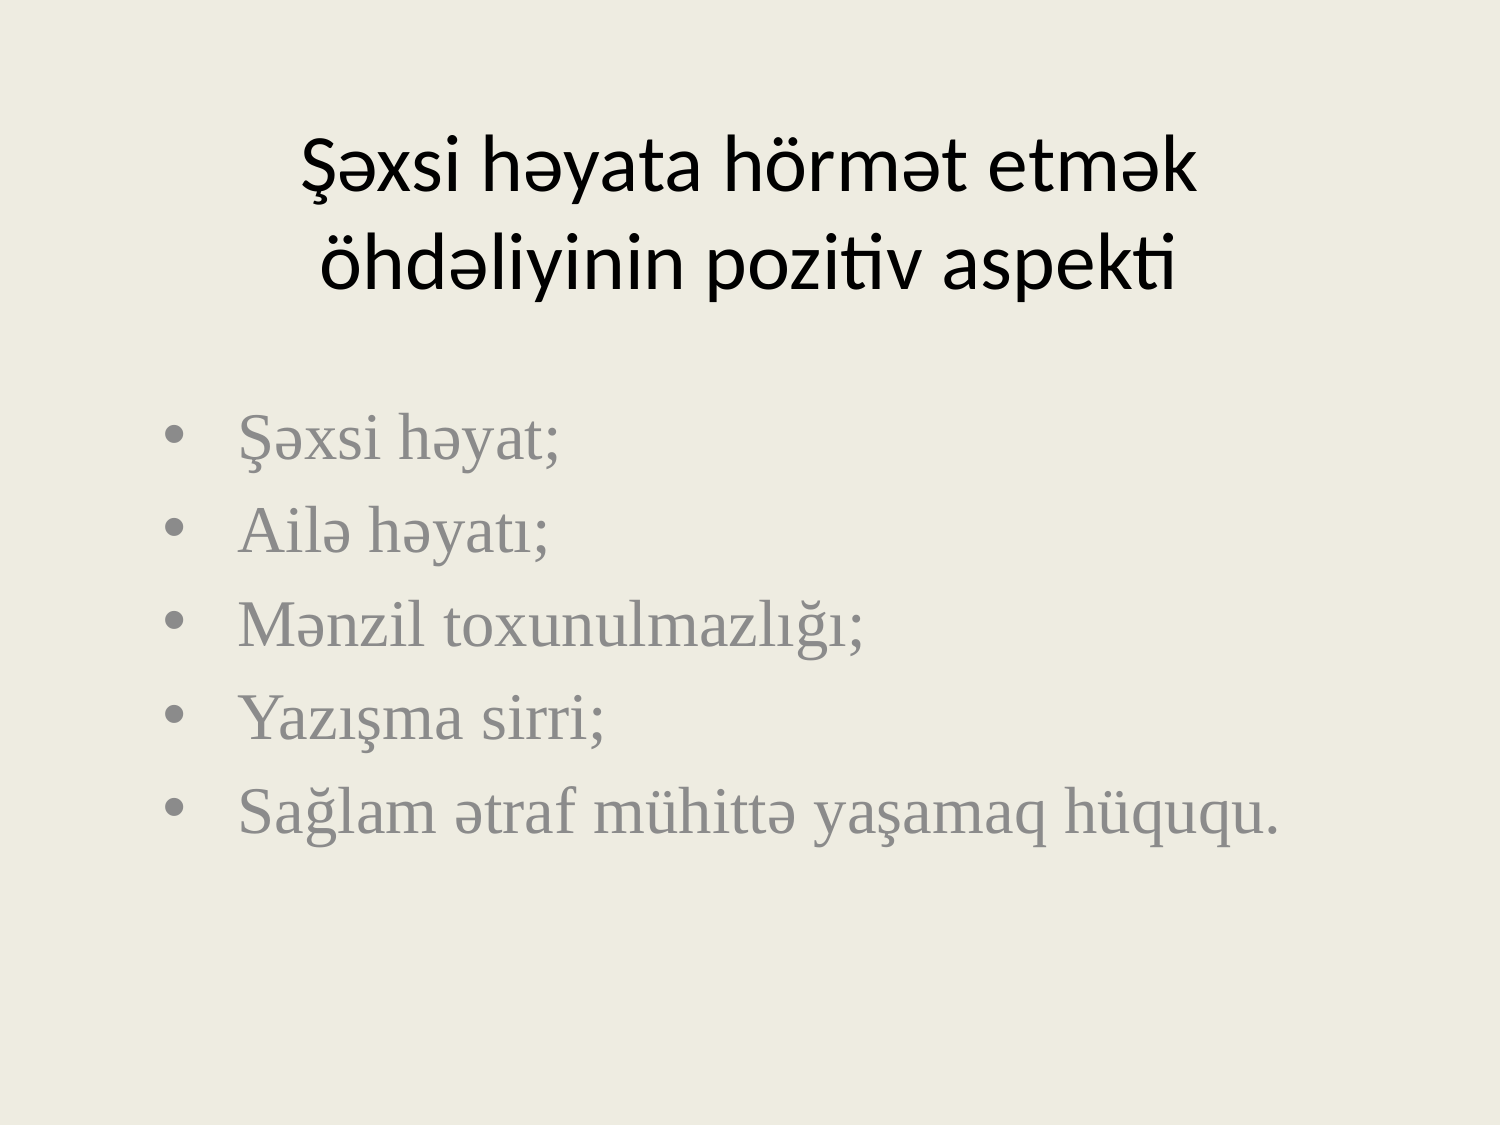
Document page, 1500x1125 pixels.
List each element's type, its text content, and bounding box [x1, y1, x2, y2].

title Şəxsi həyata hörmət etmək öhdəliyinin pozitiv aspekti [112, 101, 1388, 315]
subtitle Şəxsi həyat; Ailə həyatı; Mənzil toxunulmazlığı; Yazışma sirri; Sağlam ətraf mühittə yaşamaq hüququ. [147, 385, 1353, 1000]
